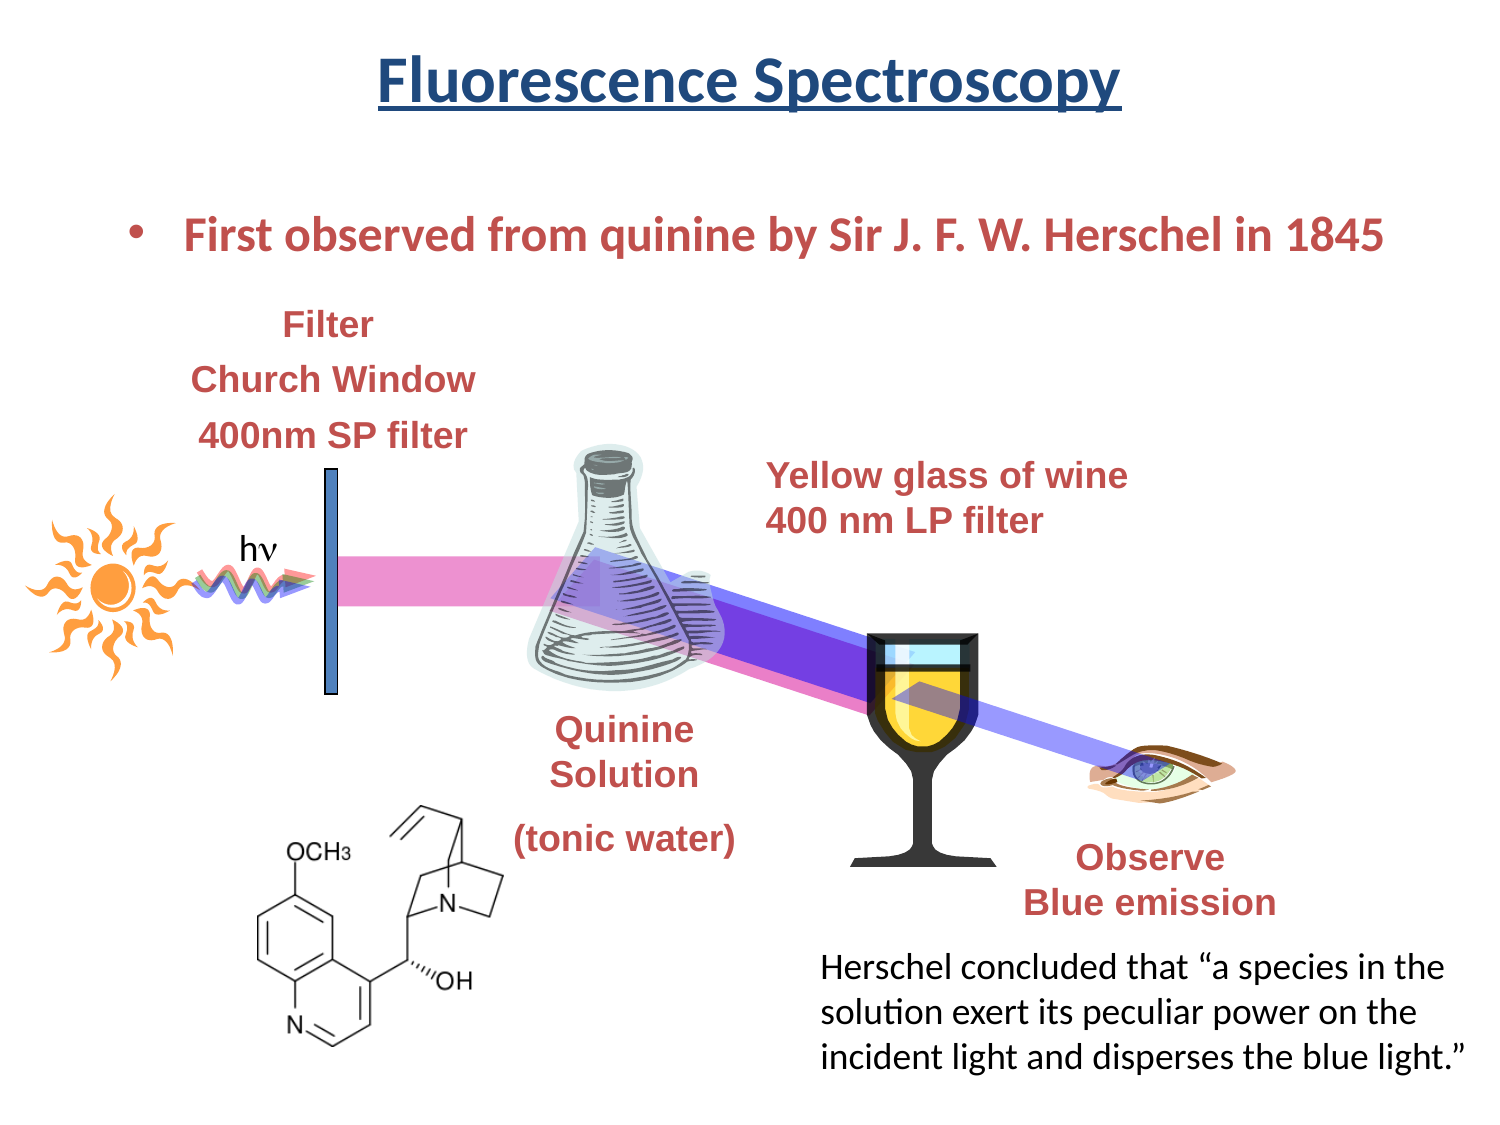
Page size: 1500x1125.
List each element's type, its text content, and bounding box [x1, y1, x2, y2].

text_box [729, 658, 844, 708]
text_box [204, 573, 315, 585]
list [24, 493, 201, 682]
text_box Fluorescence Spectroscopy [74, 0, 1425, 151]
text_box [204, 578, 311, 602]
text_box Yellow glass of wine 400 nm LP filter [750, 443, 1145, 549]
text_box [729, 591, 848, 695]
text_box Observe Blue emission [1008, 825, 1303, 931]
picture [1087, 743, 1238, 807]
picture [256, 805, 504, 1047]
text_box [1004, 709, 1105, 762]
text_box Quinine Solution (tonic water) [473, 697, 776, 867]
text_box [324, 468, 338, 694]
text_box [337, 556, 519, 607]
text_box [849, 631, 1001, 870]
text_box [204, 567, 317, 579]
text_box Filter Church Window 400nm SP filter [145, 292, 521, 464]
text_box hn [223, 517, 300, 574]
list First observed from quinine by Sir J. F. W. Herschel in 1845 [112, 193, 1450, 869]
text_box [524, 443, 726, 692]
text_box Herschel concluded that “a species in the solution exert its peculiar power on the incident light and disperses the blue light.” [805, 934, 1500, 1085]
